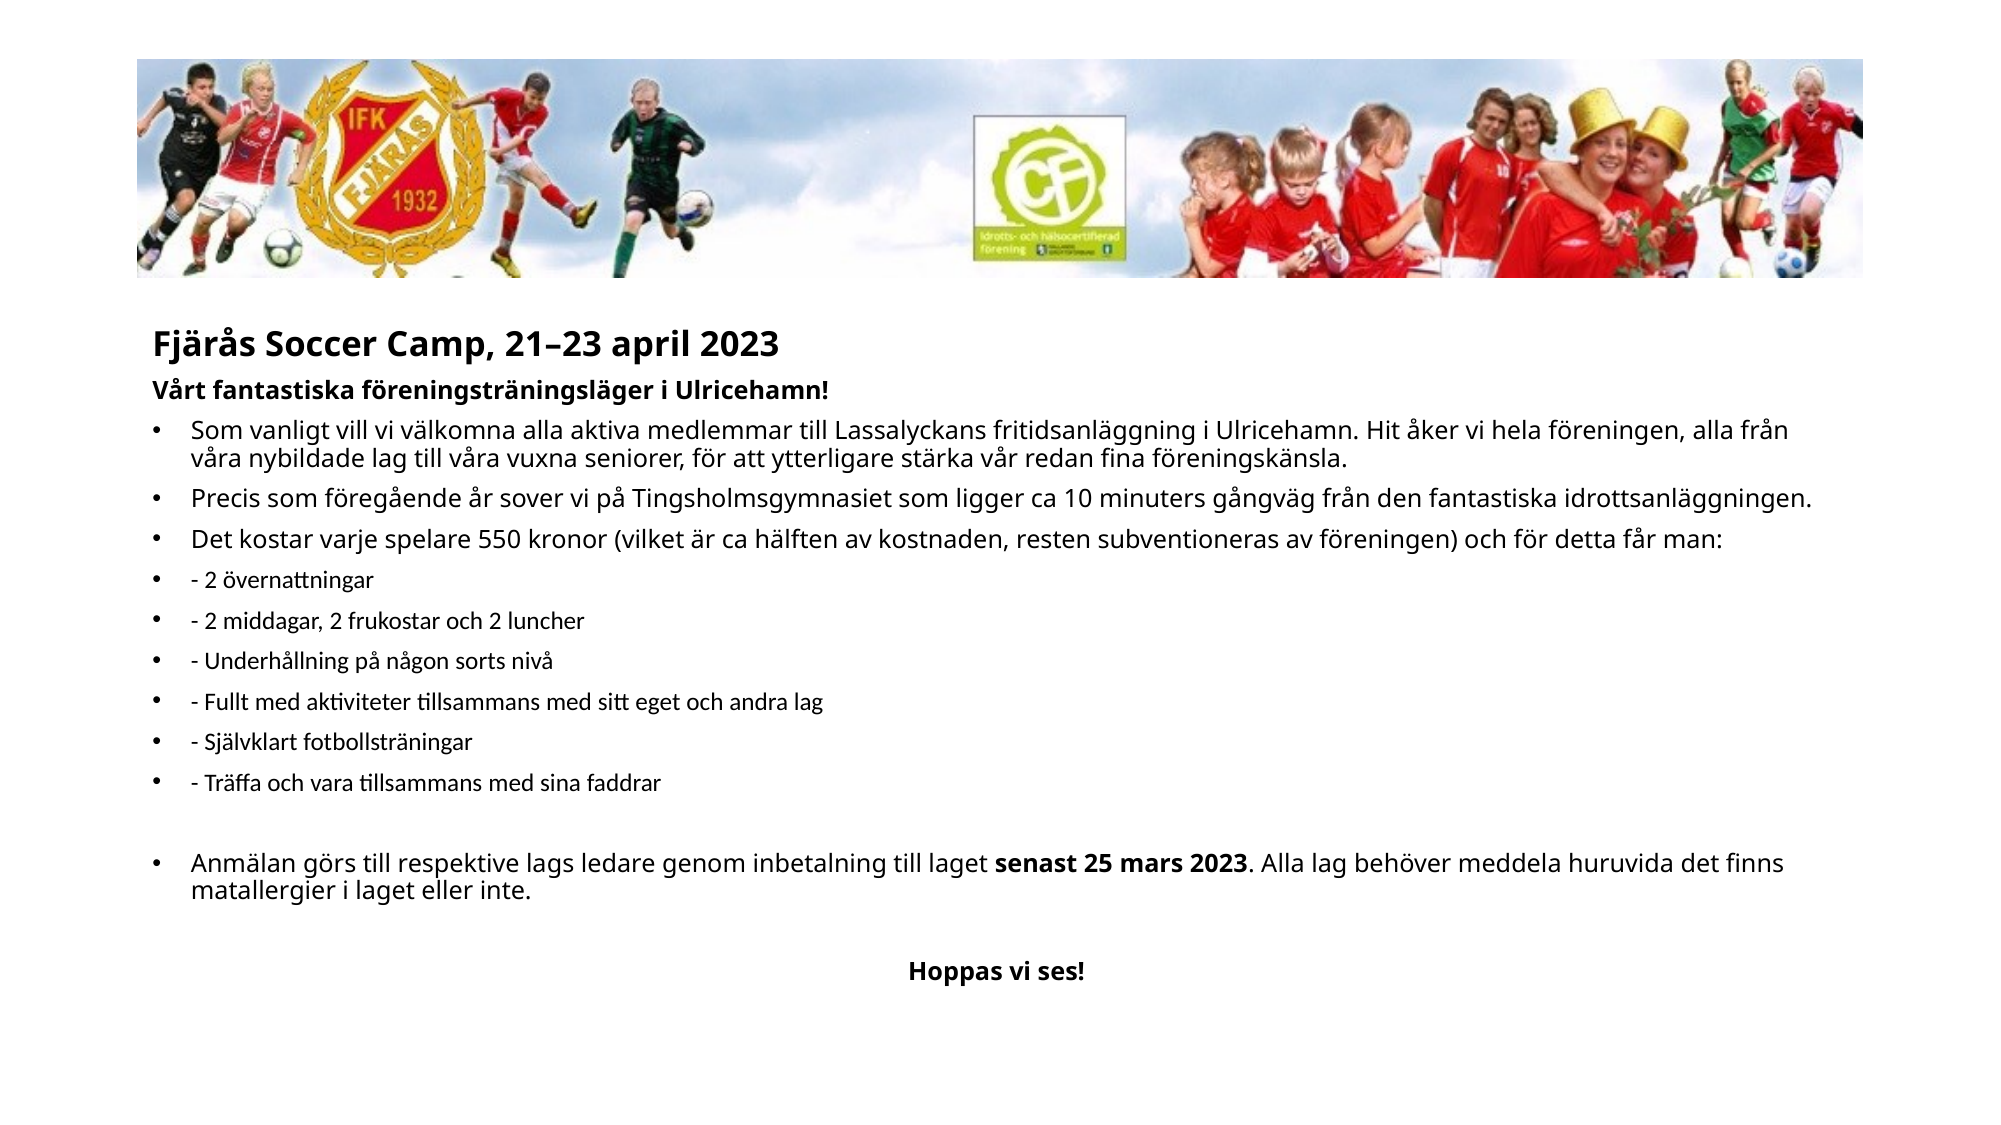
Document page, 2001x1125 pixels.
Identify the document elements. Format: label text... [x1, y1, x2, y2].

picture [137, 59, 1863, 278]
list Fjärås Soccer Camp, 21–23 april 2023 Vårt fantastiska föreningsträningsläger i Ulricehamn! Som vanligt vill vi välkomna alla aktiva medlemmar till Lassalyckans fritidsanläggning i Ulricehamn. Hit åker vi hela föreningen, alla från våra nybildade lag till våra vuxna seniorer, för att ytterligare stärka vår redan fina föreningskänsla. Precis som föregående år sover vi på Tingsholmsgymnasiet som ligger ca 10 minuters gångväg från den fantastiska idrottsanläggningen. Det kostar varje spelare 550 kronor (vilket är ca hälften av kostnaden, resten subventioneras av föreningen) och för detta får man: - 2 övernattningar - 2 middagar, 2 frukostar och 2 luncher - Underhållning på någon sorts nivå - Fullt med aktiviteter tillsammans med sitt eget och andra lag - Självklart fotbollsträningar - Träffa och vara tillsammans med sina faddrar Anmälan görs till respektive lags ledare genom inbetalning till laget senast 25 mars 2023. Alla lag behöver meddela huruvida det finns matallergier i laget eller inte. Hoppas vi ses! [137, 278, 1863, 1014]
